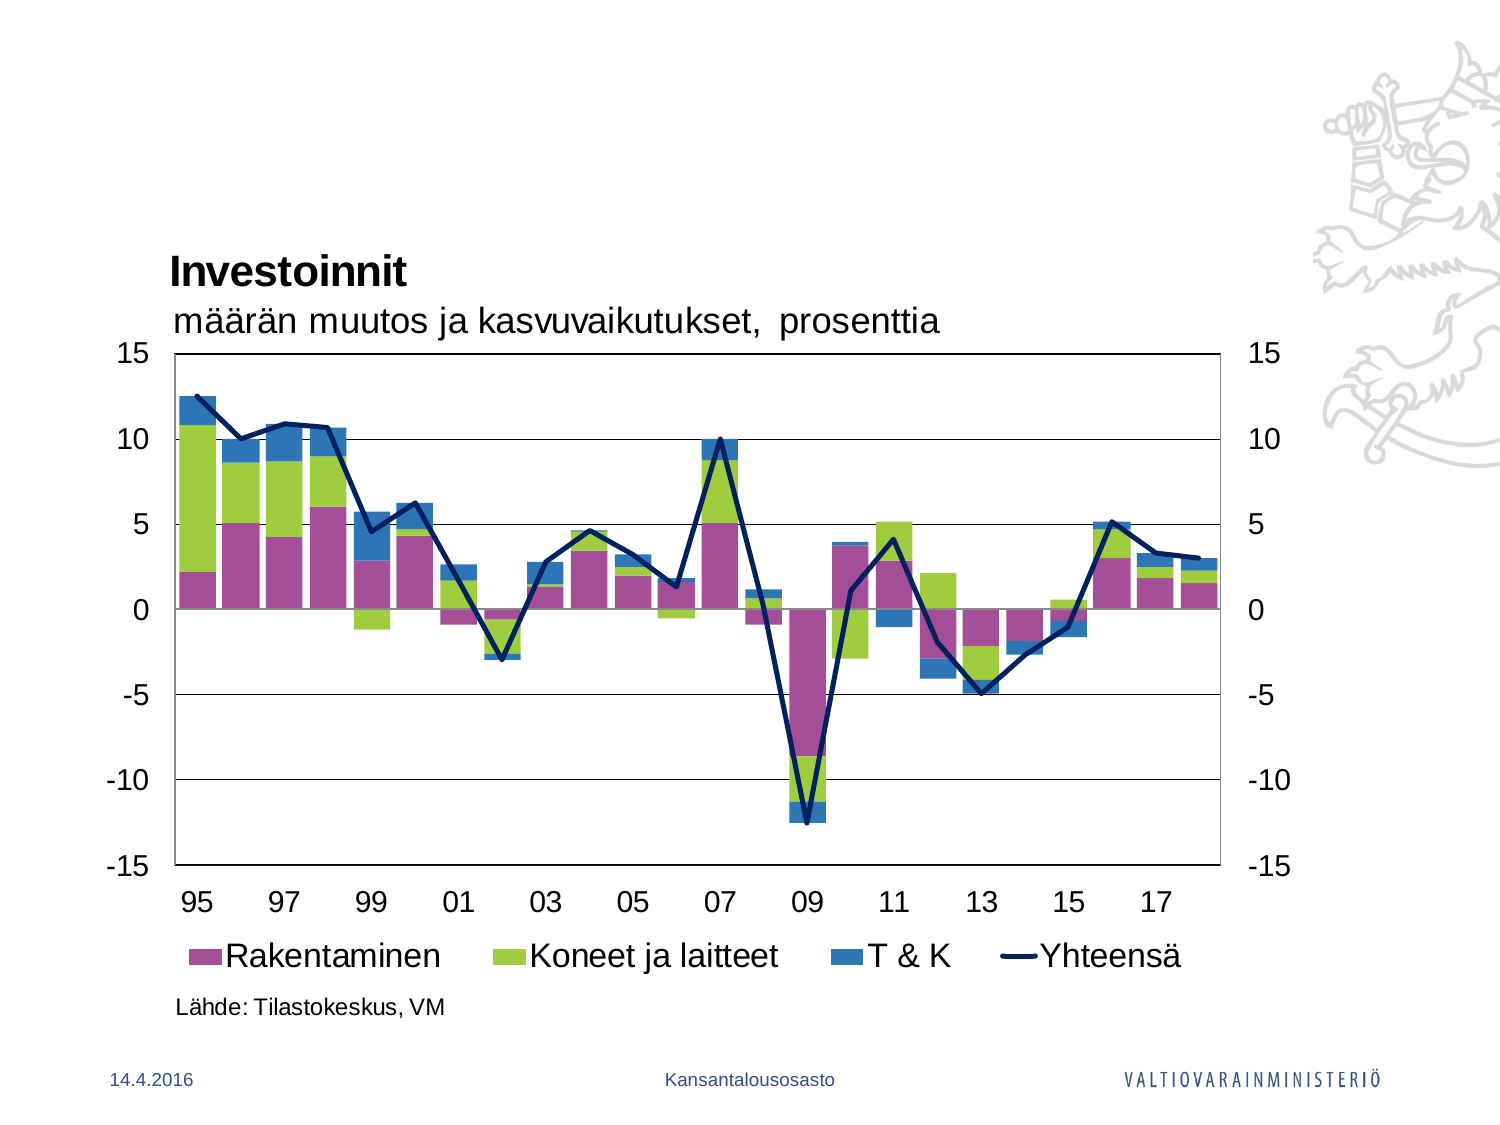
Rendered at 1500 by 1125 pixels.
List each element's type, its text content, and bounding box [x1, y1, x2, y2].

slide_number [94, 1054, 255, 1103]
picture [1078, 1063, 1425, 1092]
picture [81, 0, 1500, 1043]
footer Kansantalousosasto [512, 1054, 988, 1103]
